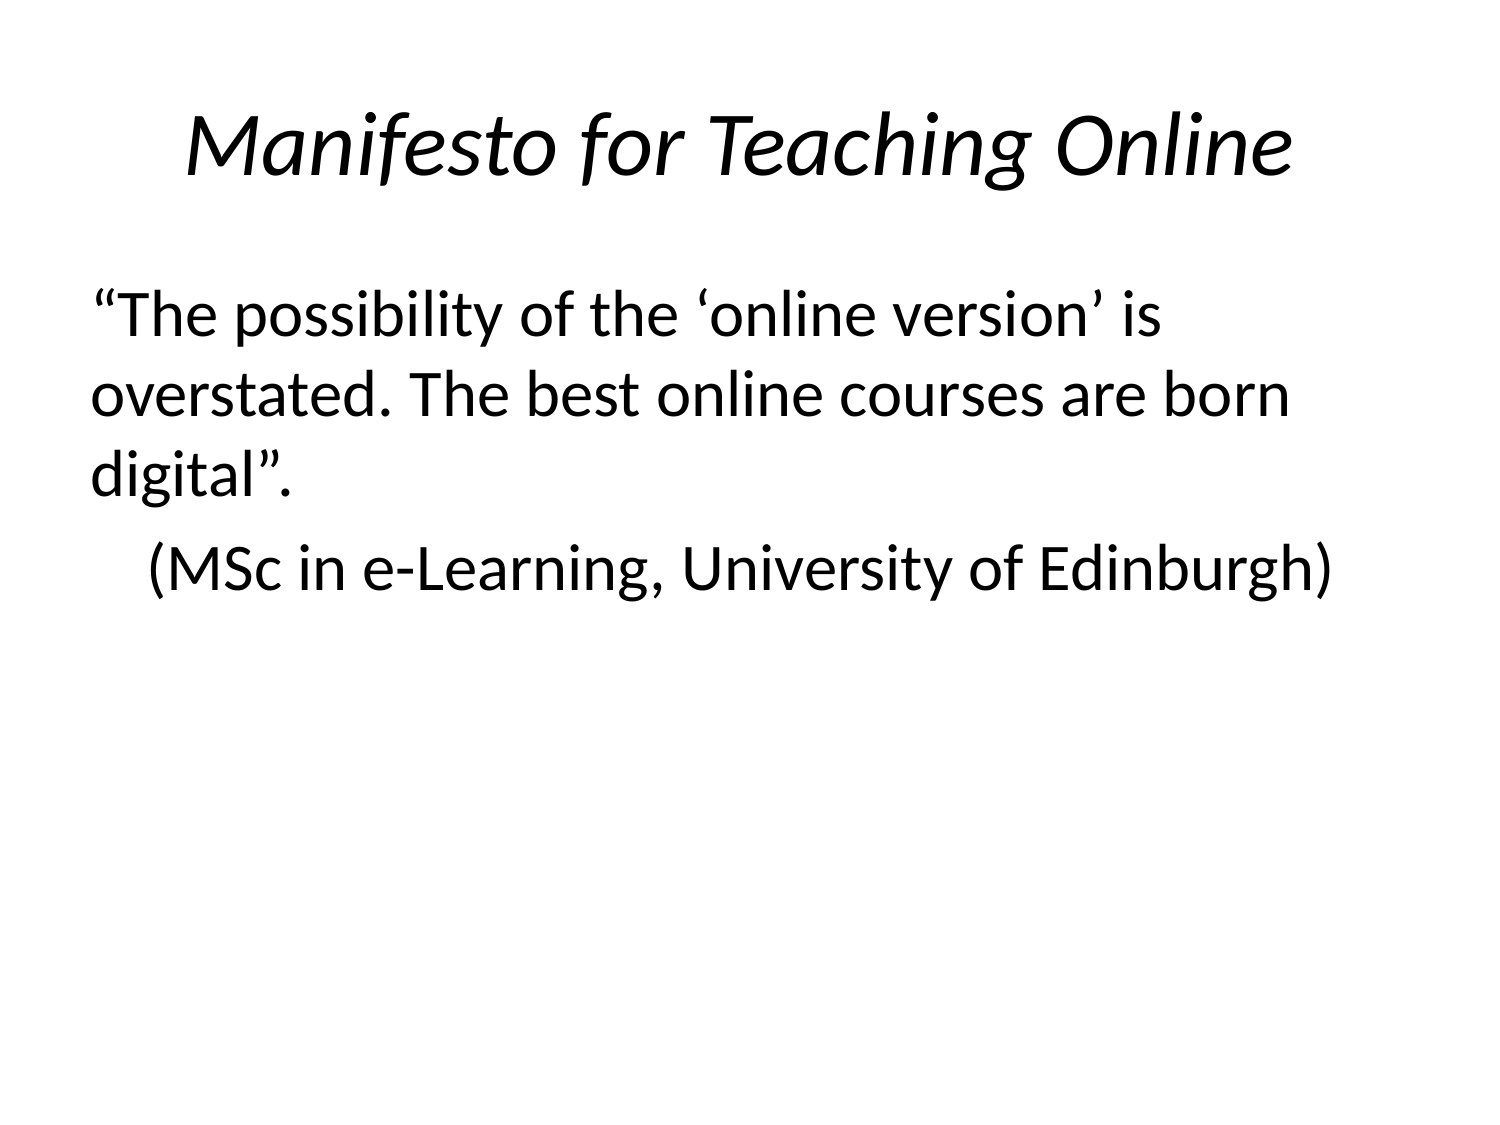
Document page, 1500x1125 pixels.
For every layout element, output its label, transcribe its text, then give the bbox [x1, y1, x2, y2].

title Manifesto for Teaching Online [75, 45, 1425, 233]
list “The possibility of the ‘online version’ is overstated. The best online courses are born digital”. (MSc in e-Learning, University of Edinburgh) [75, 262, 1425, 1005]
